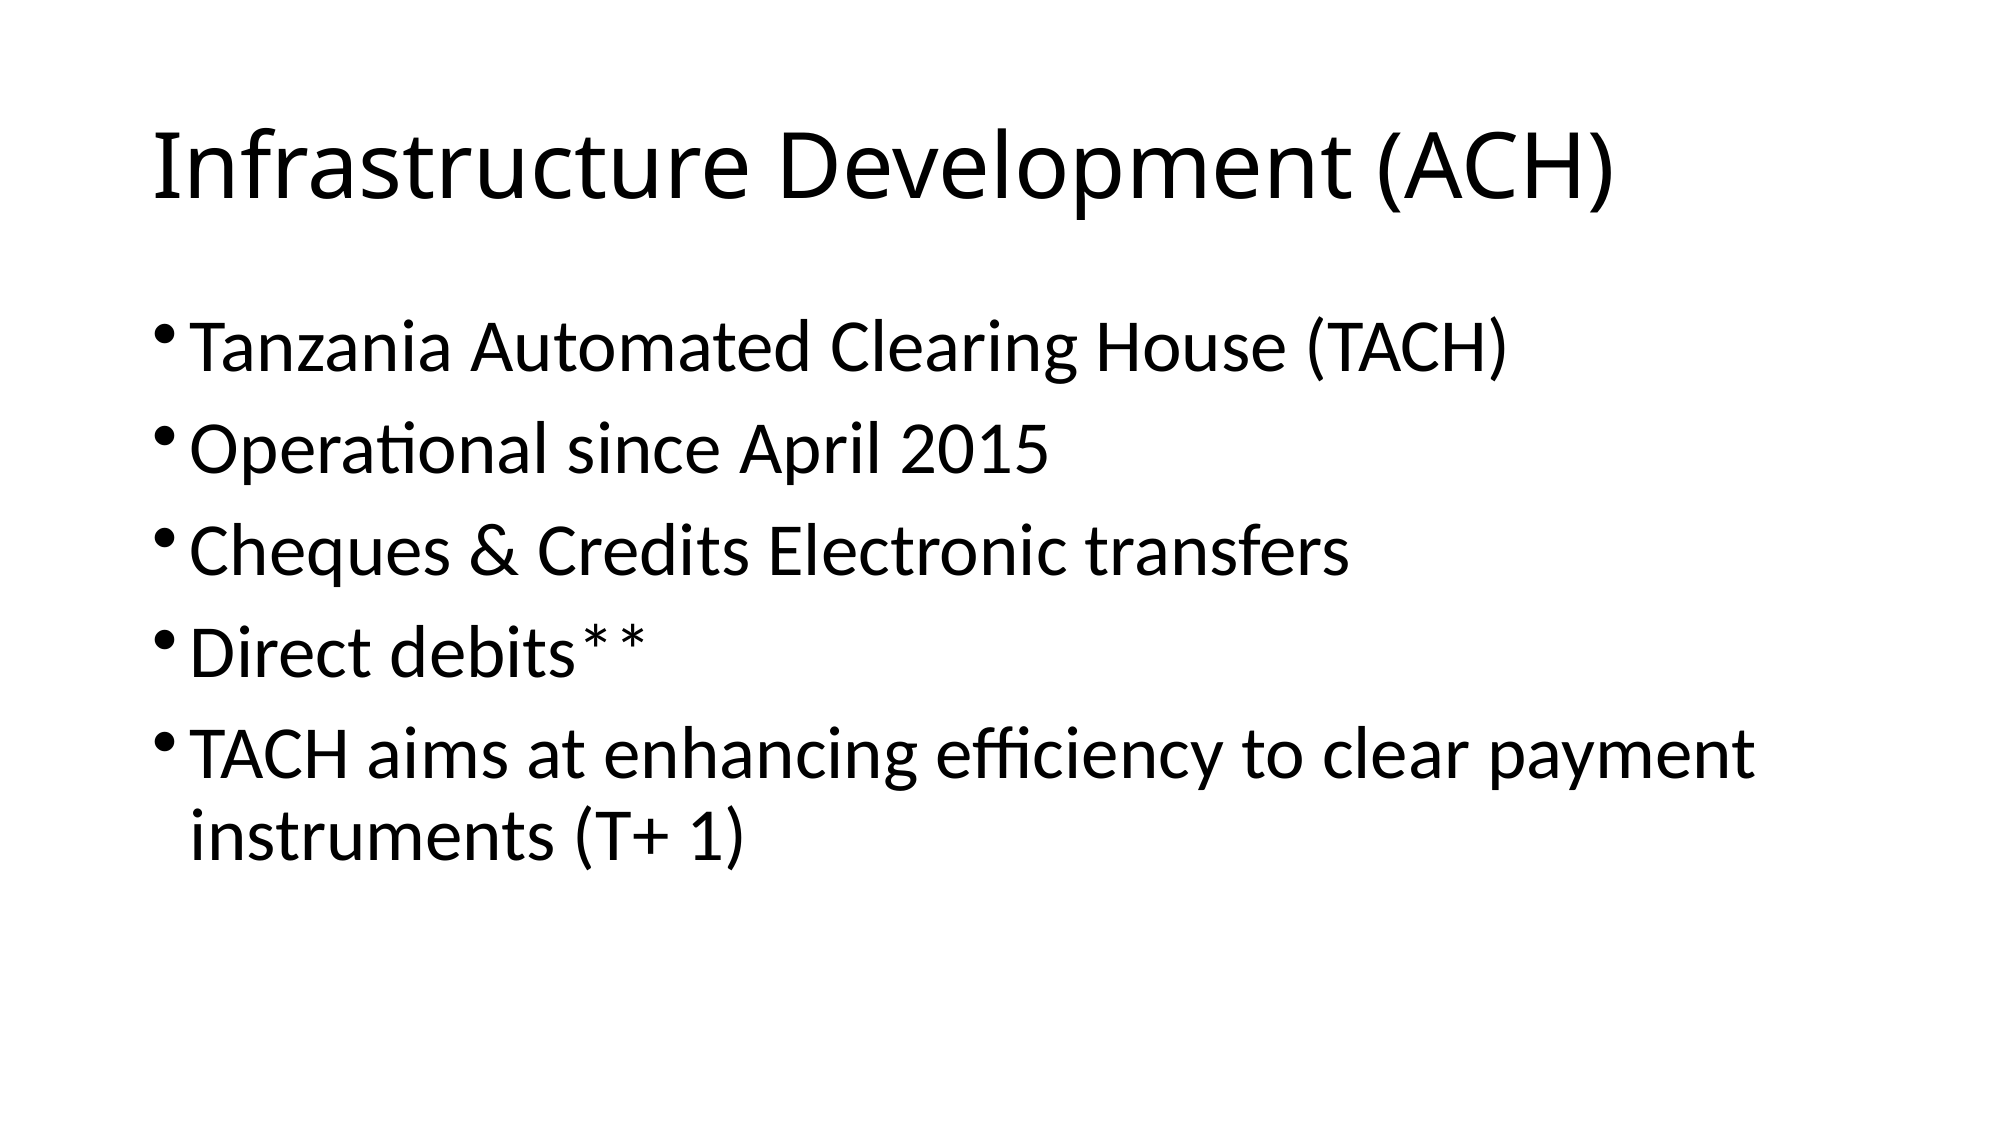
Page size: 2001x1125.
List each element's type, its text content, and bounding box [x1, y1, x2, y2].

list Tanzania Automated Clearing House (TACH) Operational since April 2015 Cheques & Credits Electronic transfers Direct debits** TACH aims at enhancing efficiency to clear payment instruments (T+ 1) [137, 299, 1863, 1014]
title Infrastructure Development (ACH) [137, 59, 1863, 278]
